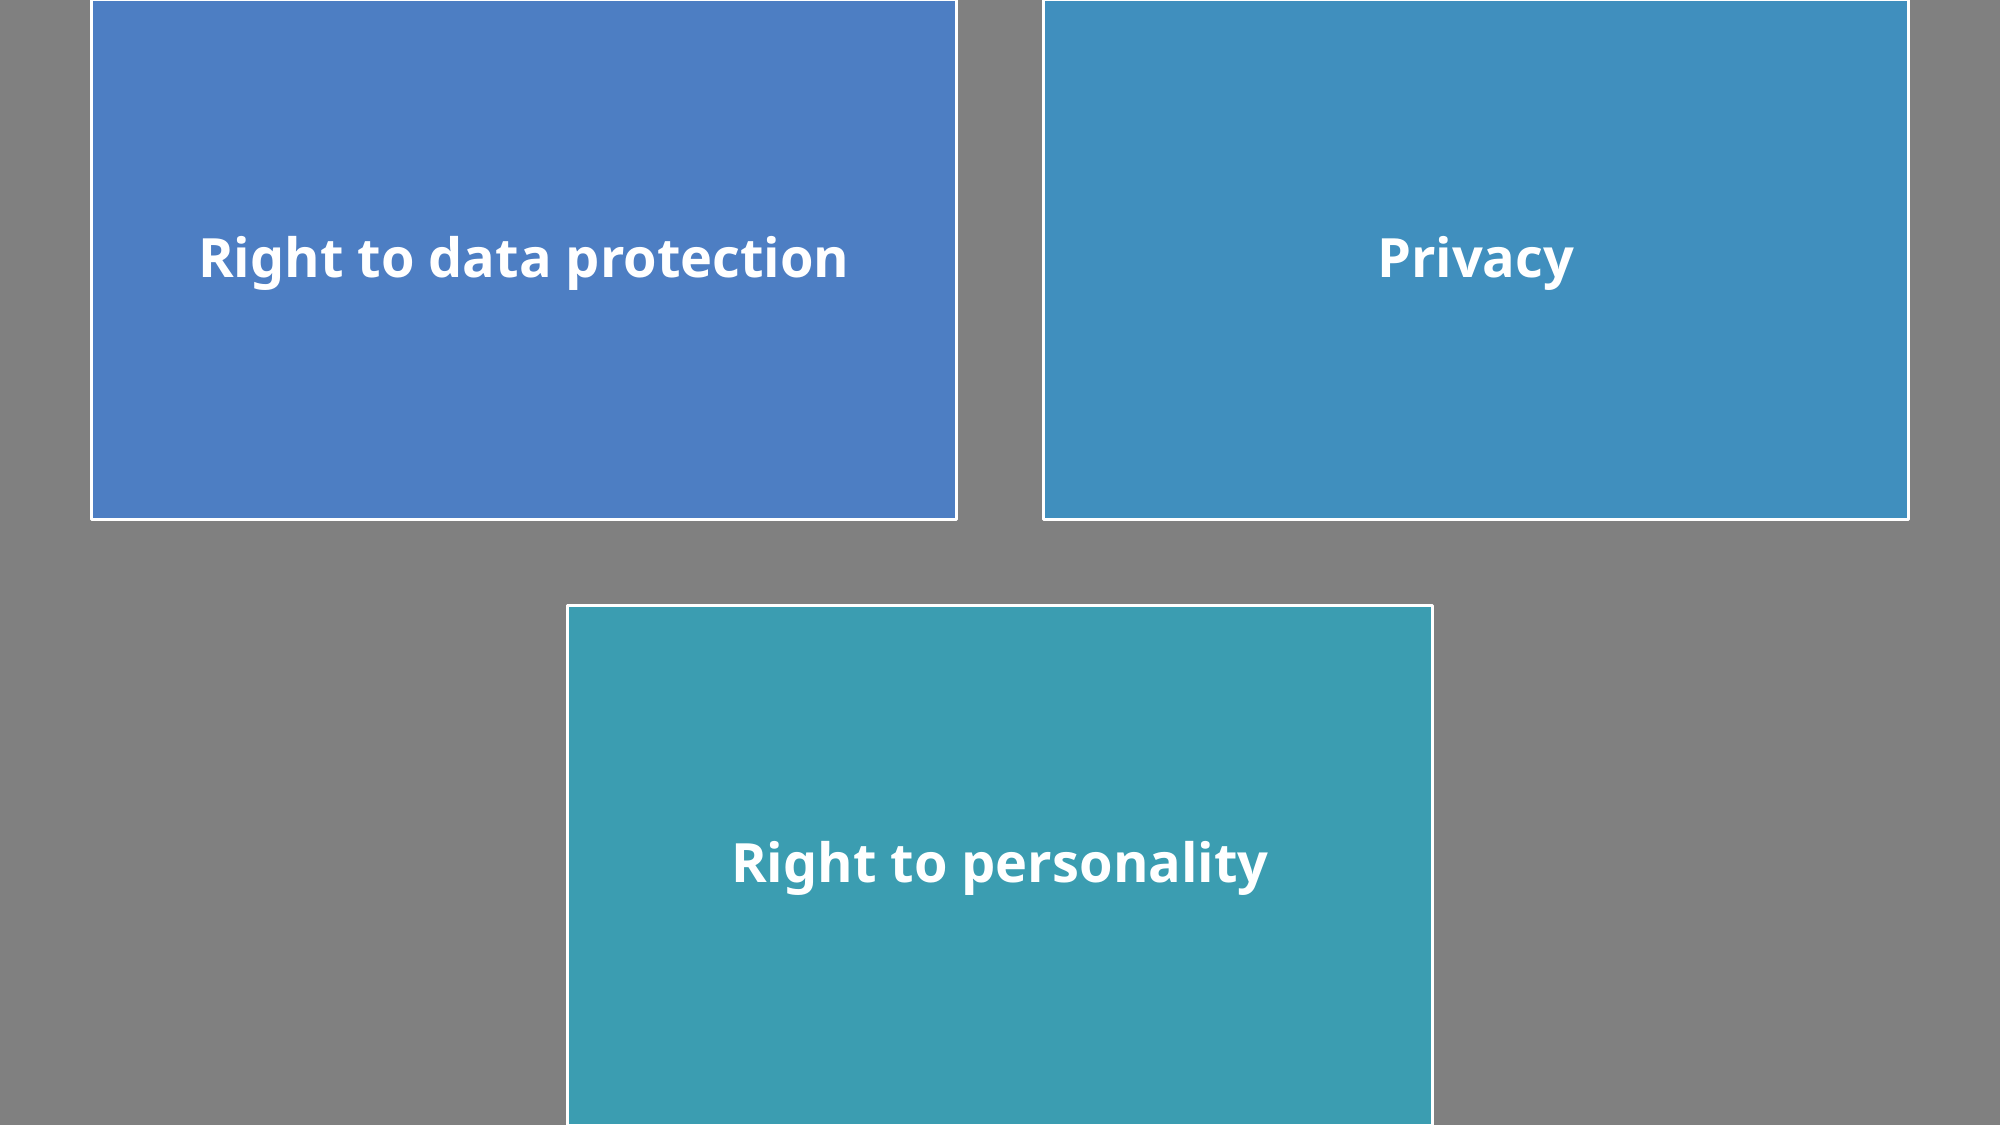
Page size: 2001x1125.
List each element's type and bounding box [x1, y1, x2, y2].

text_box [0, 0, 2000, 1125]
